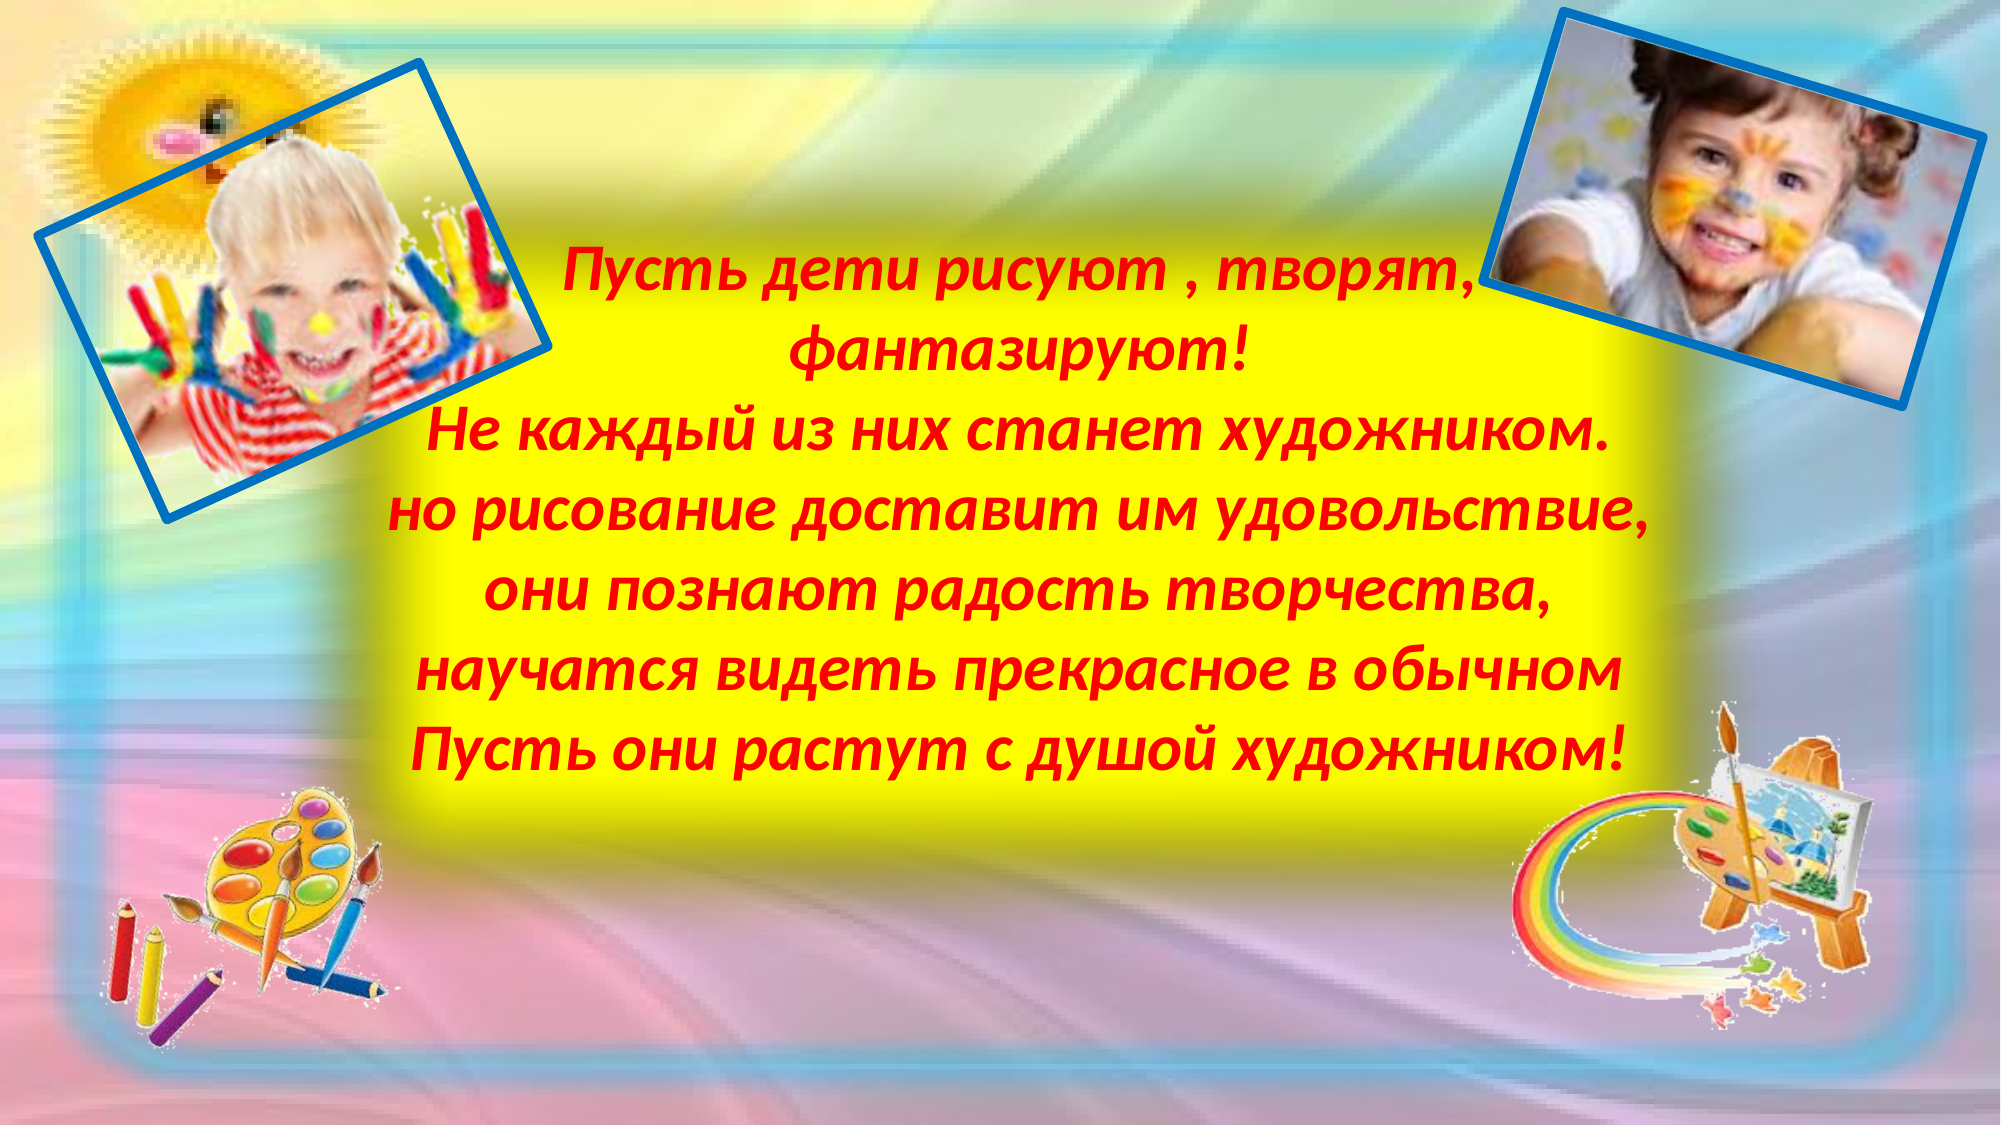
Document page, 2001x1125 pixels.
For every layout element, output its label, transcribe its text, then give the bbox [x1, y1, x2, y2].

text_box Пусть дети рисуют , творят, фантазируют! Не каждый из них станет художником. но рисование доставит им удовольствие, они познают радость творчества, научатся видеть прекрасное в обычном Пусть они растут с душой художником! [439, 306, 1603, 783]
picture [0, 0, 2001, 1125]
